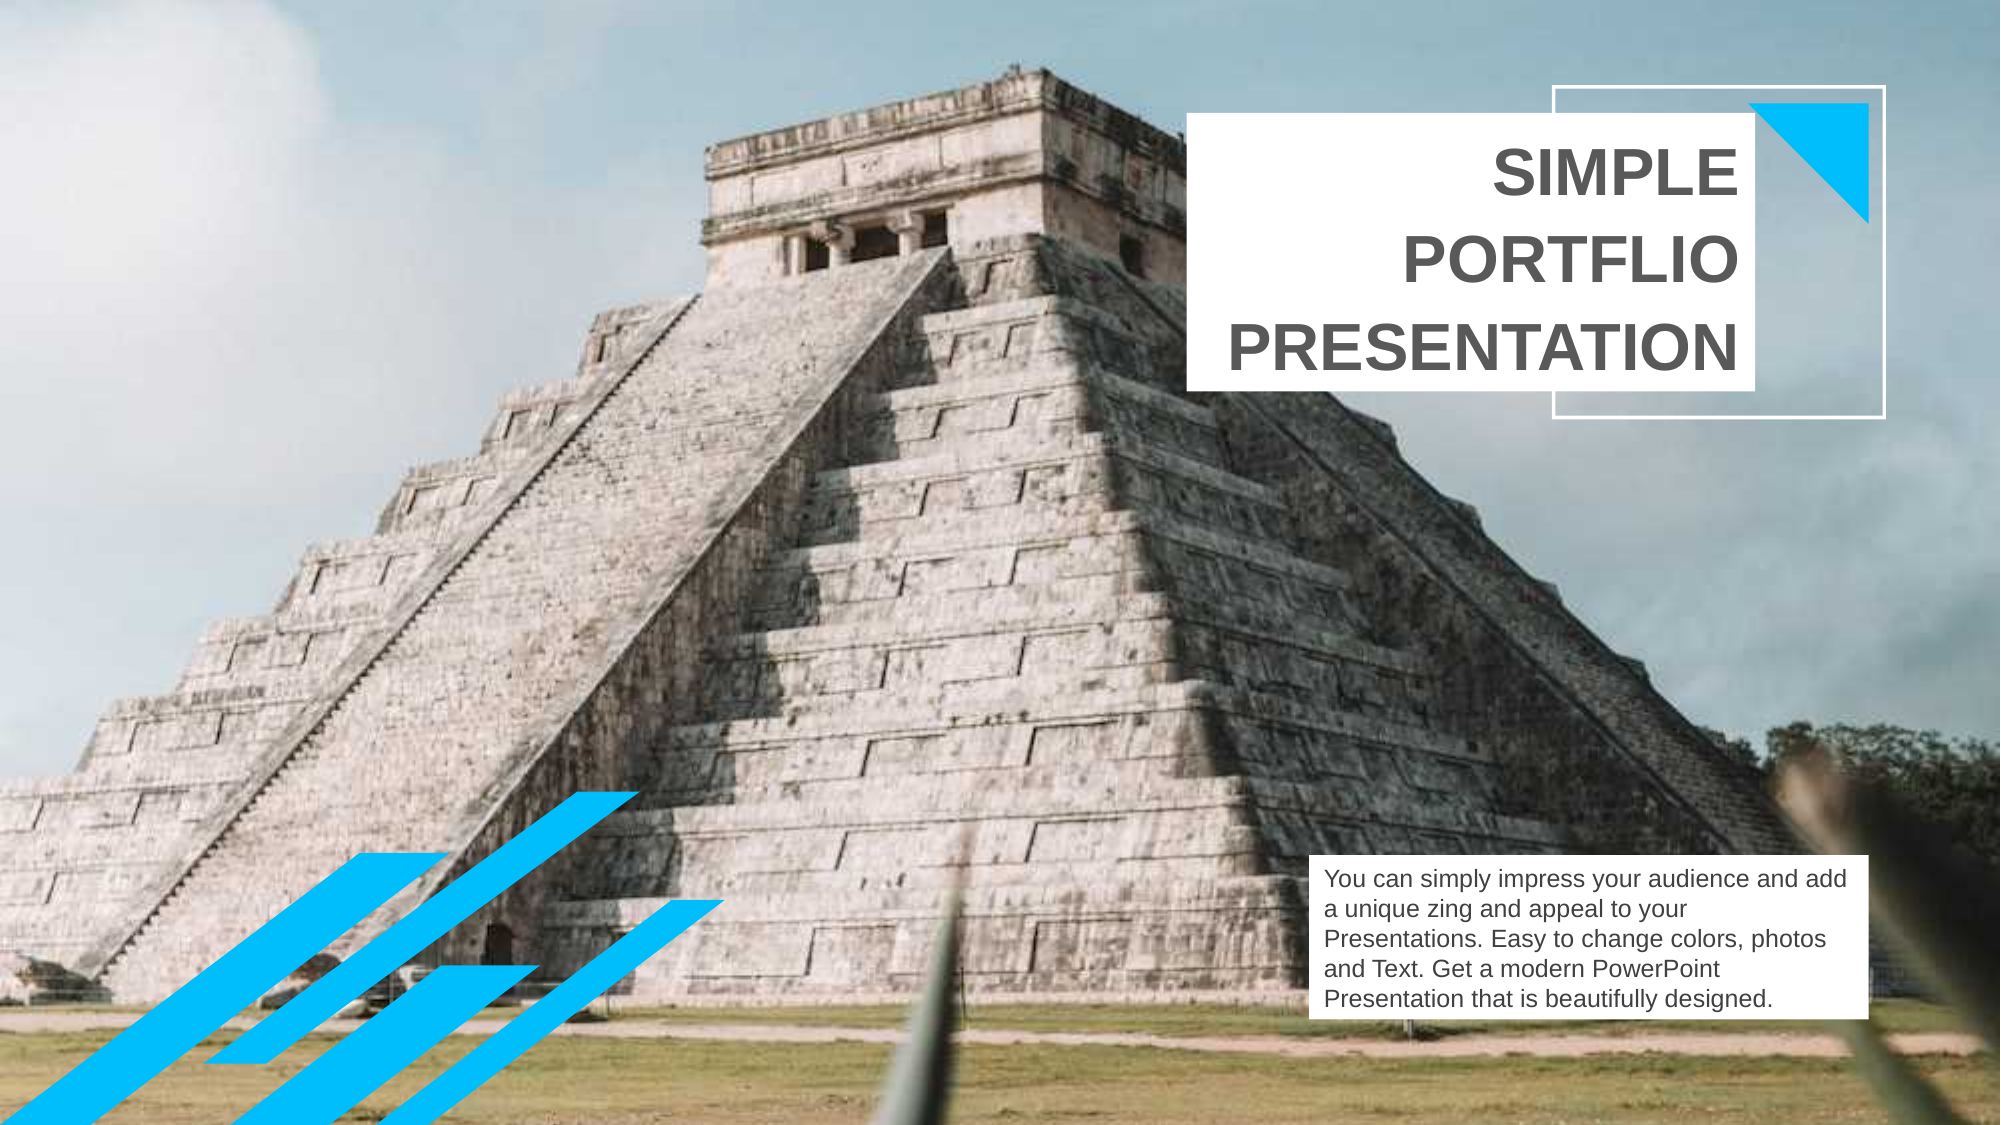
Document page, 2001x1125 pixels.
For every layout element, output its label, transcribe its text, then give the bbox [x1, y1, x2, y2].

text_box You can simply impress your audience and add a unique zing and appeal to your Presentations. Easy to change colors, photos and Text. Get a modern PowerPoint Presentation that is beautifully designed. [1309, 855, 1869, 1020]
text_box SIMPLE PORTFLIO PRESENTATION [1186, 112, 1551, 392]
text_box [1551, 85, 1887, 420]
picture [0, 0, 2000, 1125]
